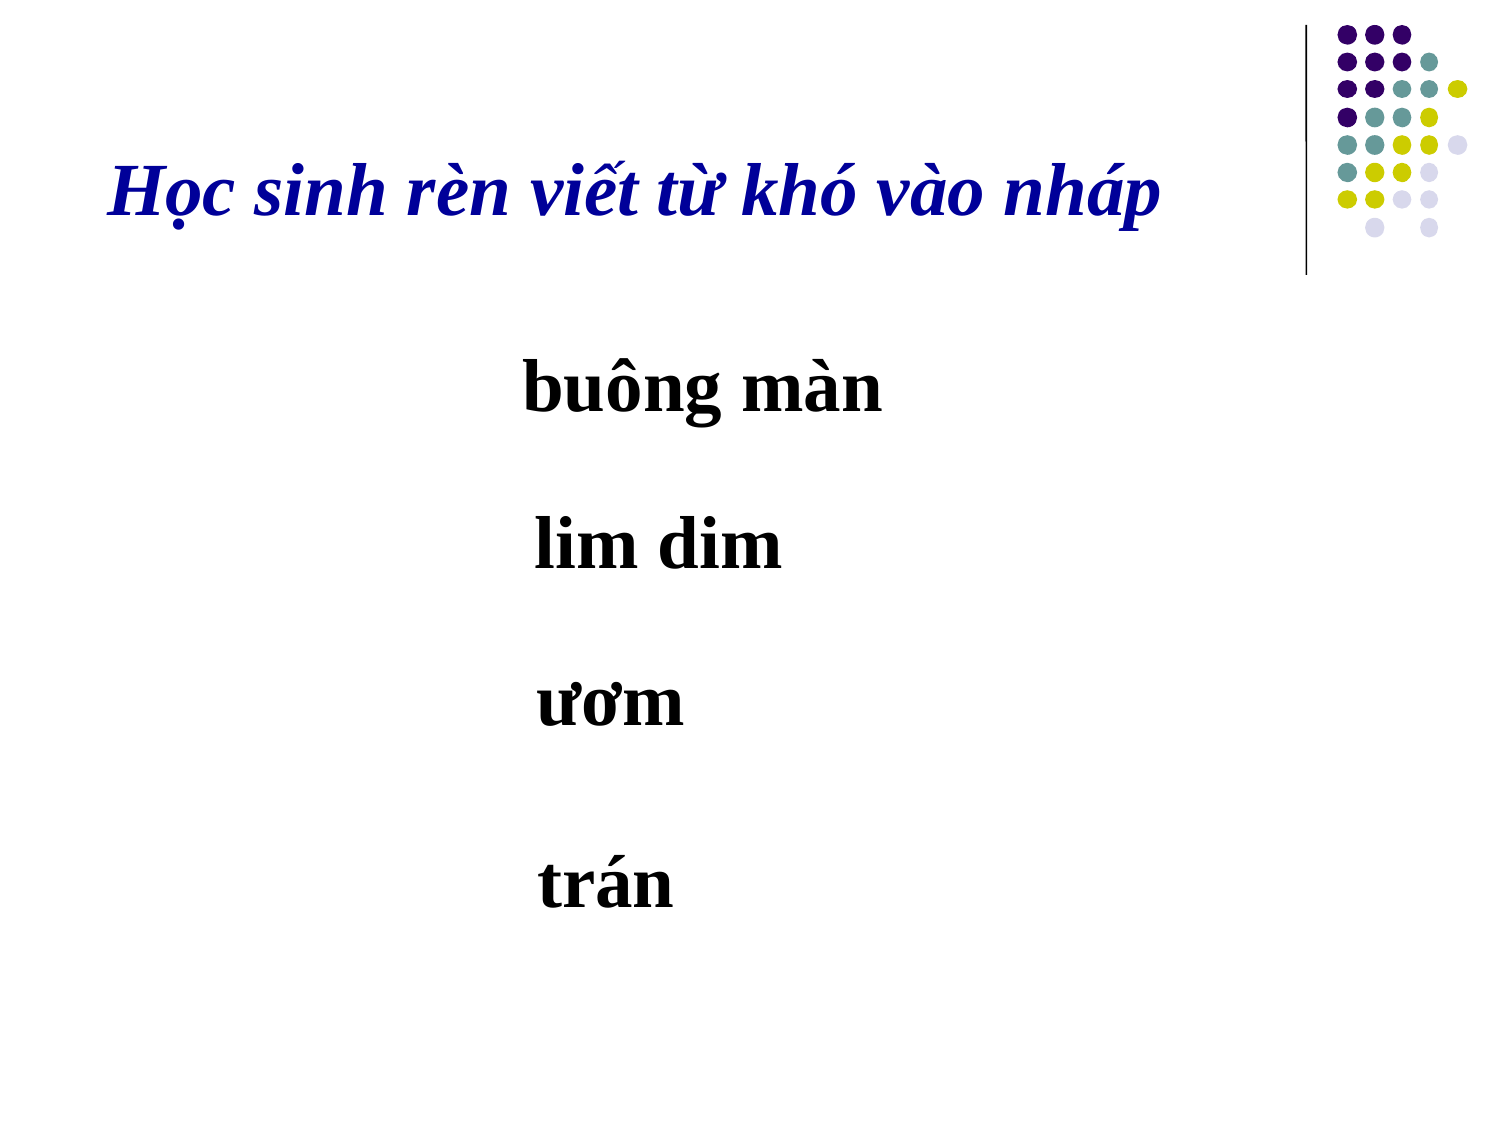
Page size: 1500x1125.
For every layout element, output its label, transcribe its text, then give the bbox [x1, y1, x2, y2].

text_box Học sinh rèn viết từ khó vào nháp [92, 133, 1268, 298]
text_box trán [522, 825, 690, 930]
text_box ươm [521, 643, 719, 749]
text_box lim dim [520, 486, 1053, 591]
text_box buông màn [507, 328, 1095, 434]
